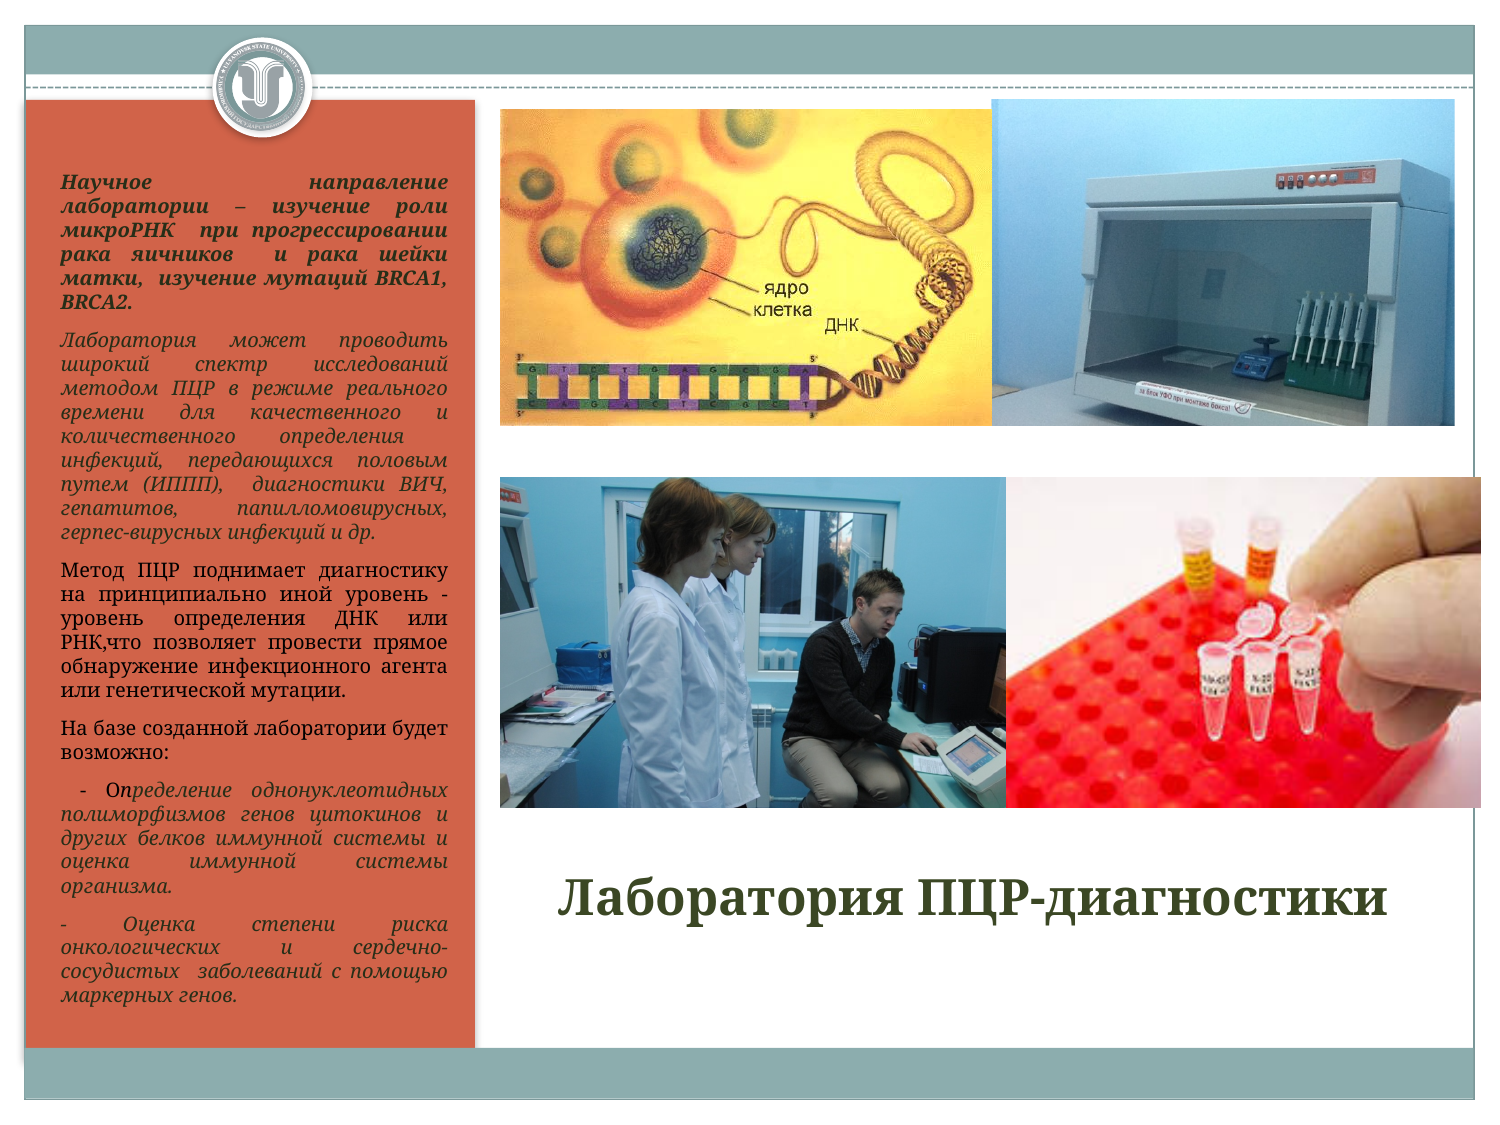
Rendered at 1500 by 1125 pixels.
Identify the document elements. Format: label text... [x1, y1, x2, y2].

picture [216, 42, 306, 131]
title Лаборатория ПЦР-диагностики [492, 857, 1455, 1058]
list Научное направление лаборатории – изучение роли микроРНК при прогрессировании рака яичников и рака шейки матки, изучение мутаций BRCA1, BRCA2. Лаборатория может проводить широкий спектр исследований методом ПЦР в режиме реального времени для качественного и количественного определения инфекций, передающихся половым путем (ИППП), диагностики ВИЧ, гепатитов, папилломовирусных, герпес-вирусных инфекций и др. Метод ПЦР поднимает диагностику на принципиально иной уровень - уровень определения ДНК или РНК,что позволяет провести прямое обнаружение инфекционного агента или генетической мутации. На базе созданной лаборатории будет возможно: - Определение однонуклеотидных полиморфизмов генов цитокинов и других белков иммунной системы и оценка иммунной системы организма. - Оценка степени риска онкологических и сердечно-сосудистых заболеваний с помощью маркерных генов. [45, 162, 463, 1025]
picture [500, 99, 1455, 426]
picture [500, 477, 1481, 808]
